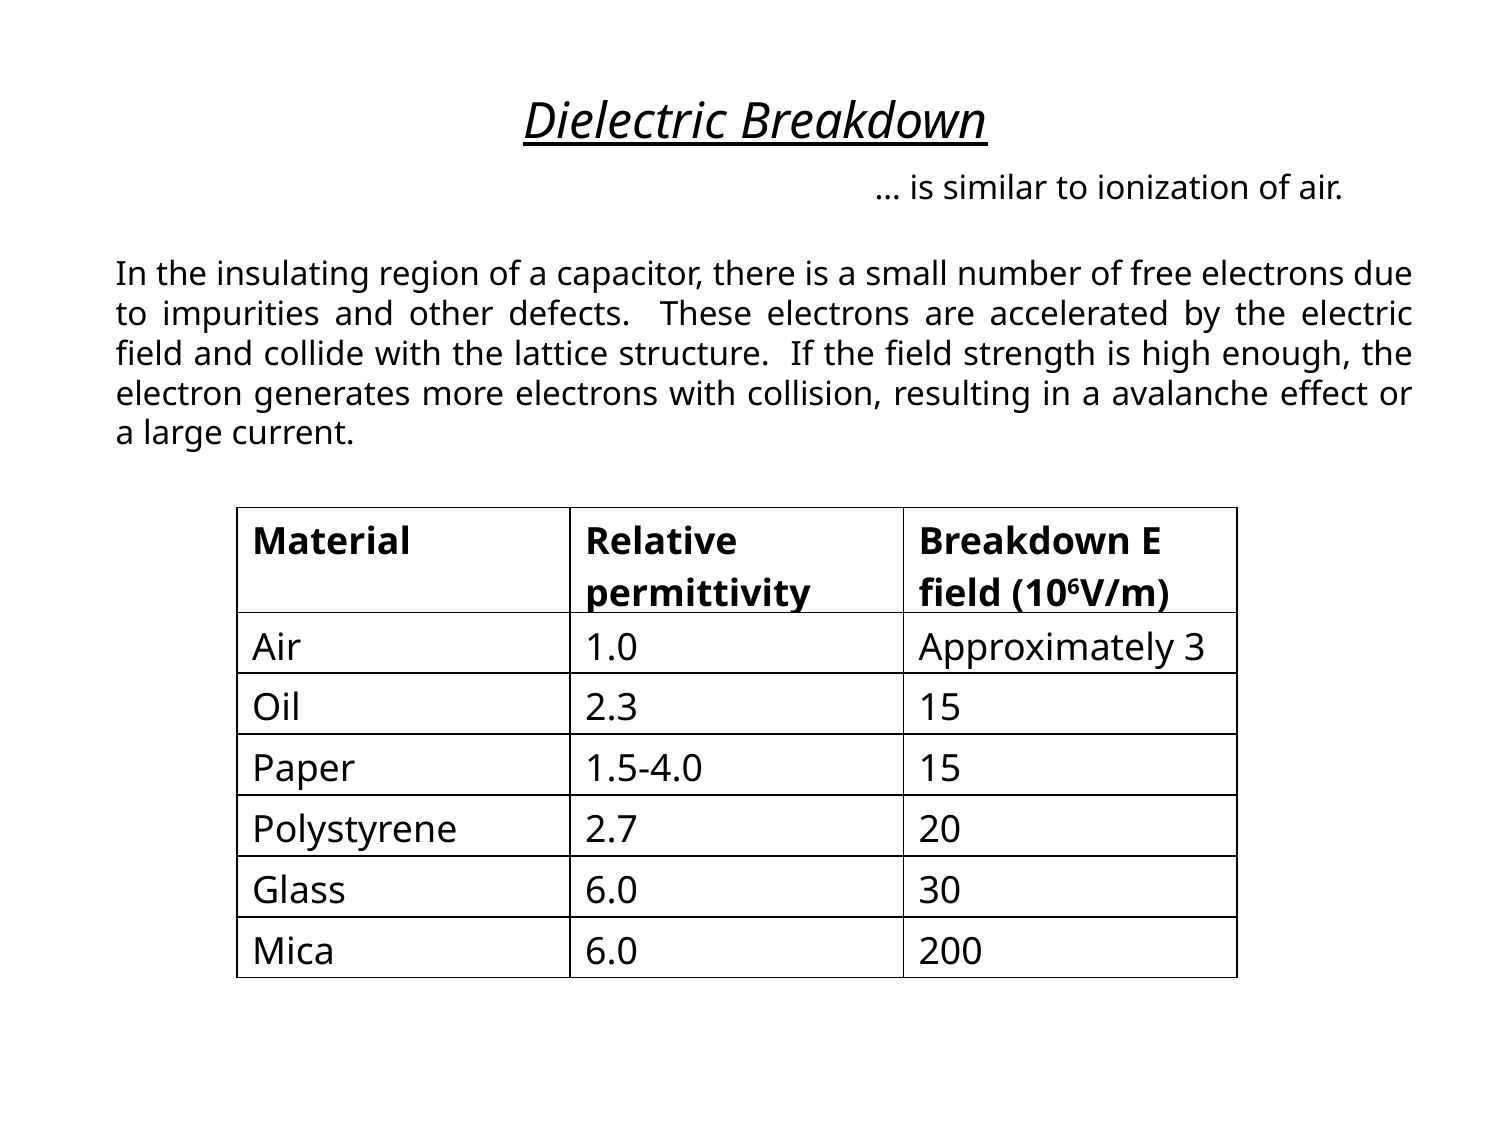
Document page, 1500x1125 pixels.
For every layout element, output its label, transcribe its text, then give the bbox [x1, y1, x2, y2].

text_box … is similar to ionization of air. [859, 158, 1360, 214]
table_cell Glass [238, 857, 569, 916]
table_cell Mica [238, 918, 569, 977]
table_cell 30 [904, 857, 1236, 916]
text_box In the insulating region of a capacitor, there is a small number of free electrons due to impurities and other defects. These electrons are accelerated by the electric field and collide with the lattice structure. If the field strength is high enough, the electron generates more electrons with collision, resulting in a avalanche effect or a large current. [100, 244, 1430, 499]
table_header Breakdown E field (106V/m) [904, 508, 1236, 612]
table_cell Paper [238, 735, 569, 794]
table_cell 6.0 [571, 857, 903, 916]
table_cell 200 [904, 918, 1236, 977]
table_cell Polystyrene [238, 796, 569, 855]
table_cell 15 [904, 674, 1236, 733]
table_cell Oil [238, 674, 569, 733]
table_cell 2.7 [571, 796, 903, 855]
table_cell 15 [904, 735, 1236, 794]
table_header Material [238, 508, 569, 612]
table_cell Approximately 3 [904, 613, 1236, 672]
table_cell 6.0 [571, 918, 903, 977]
text_box Dielectric Breakdown [508, 81, 1004, 156]
table_header Relative permittivity [571, 508, 903, 612]
table_cell 1.0 [571, 613, 903, 672]
table_cell 20 [904, 796, 1236, 855]
table_cell Air [238, 613, 569, 672]
table_cell 2.3 [571, 674, 903, 733]
table_cell 1.5-4.0 [571, 735, 903, 794]
